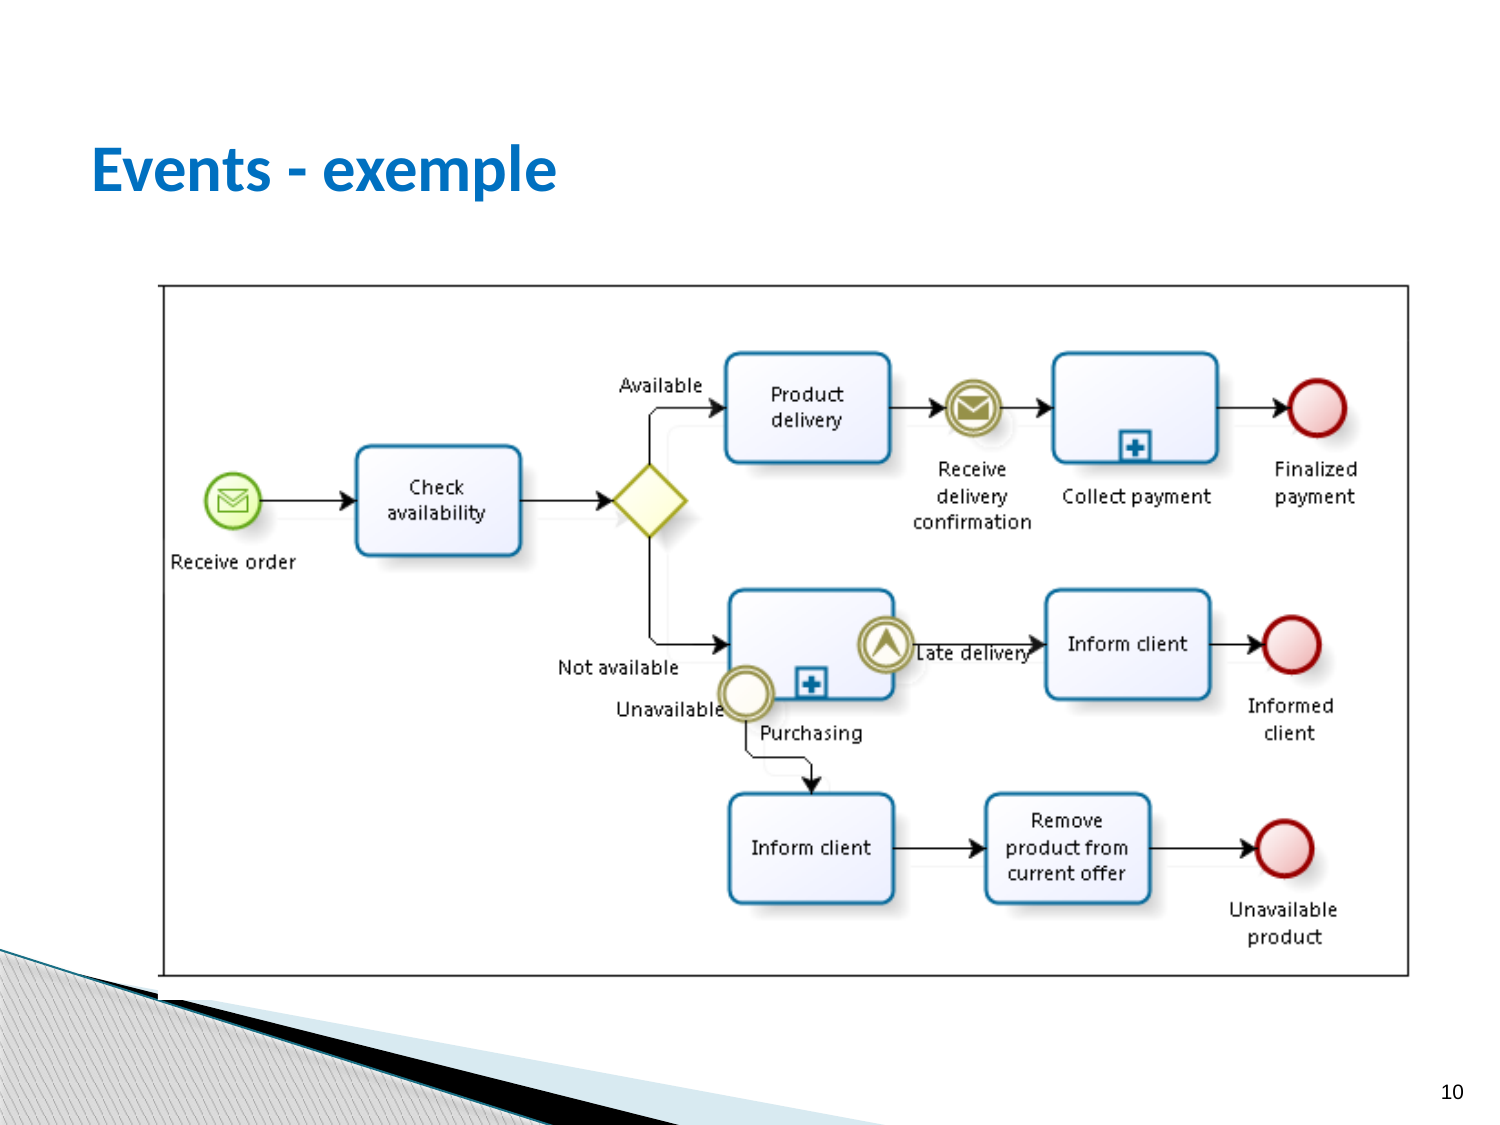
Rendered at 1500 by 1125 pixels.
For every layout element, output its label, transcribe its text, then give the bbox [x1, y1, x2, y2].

list [104, 257, 1235, 1125]
title Events - exemple [76, 125, 1427, 219]
picture [157, 257, 1423, 1000]
slide_number 10 [1418, 1051, 1479, 1112]
